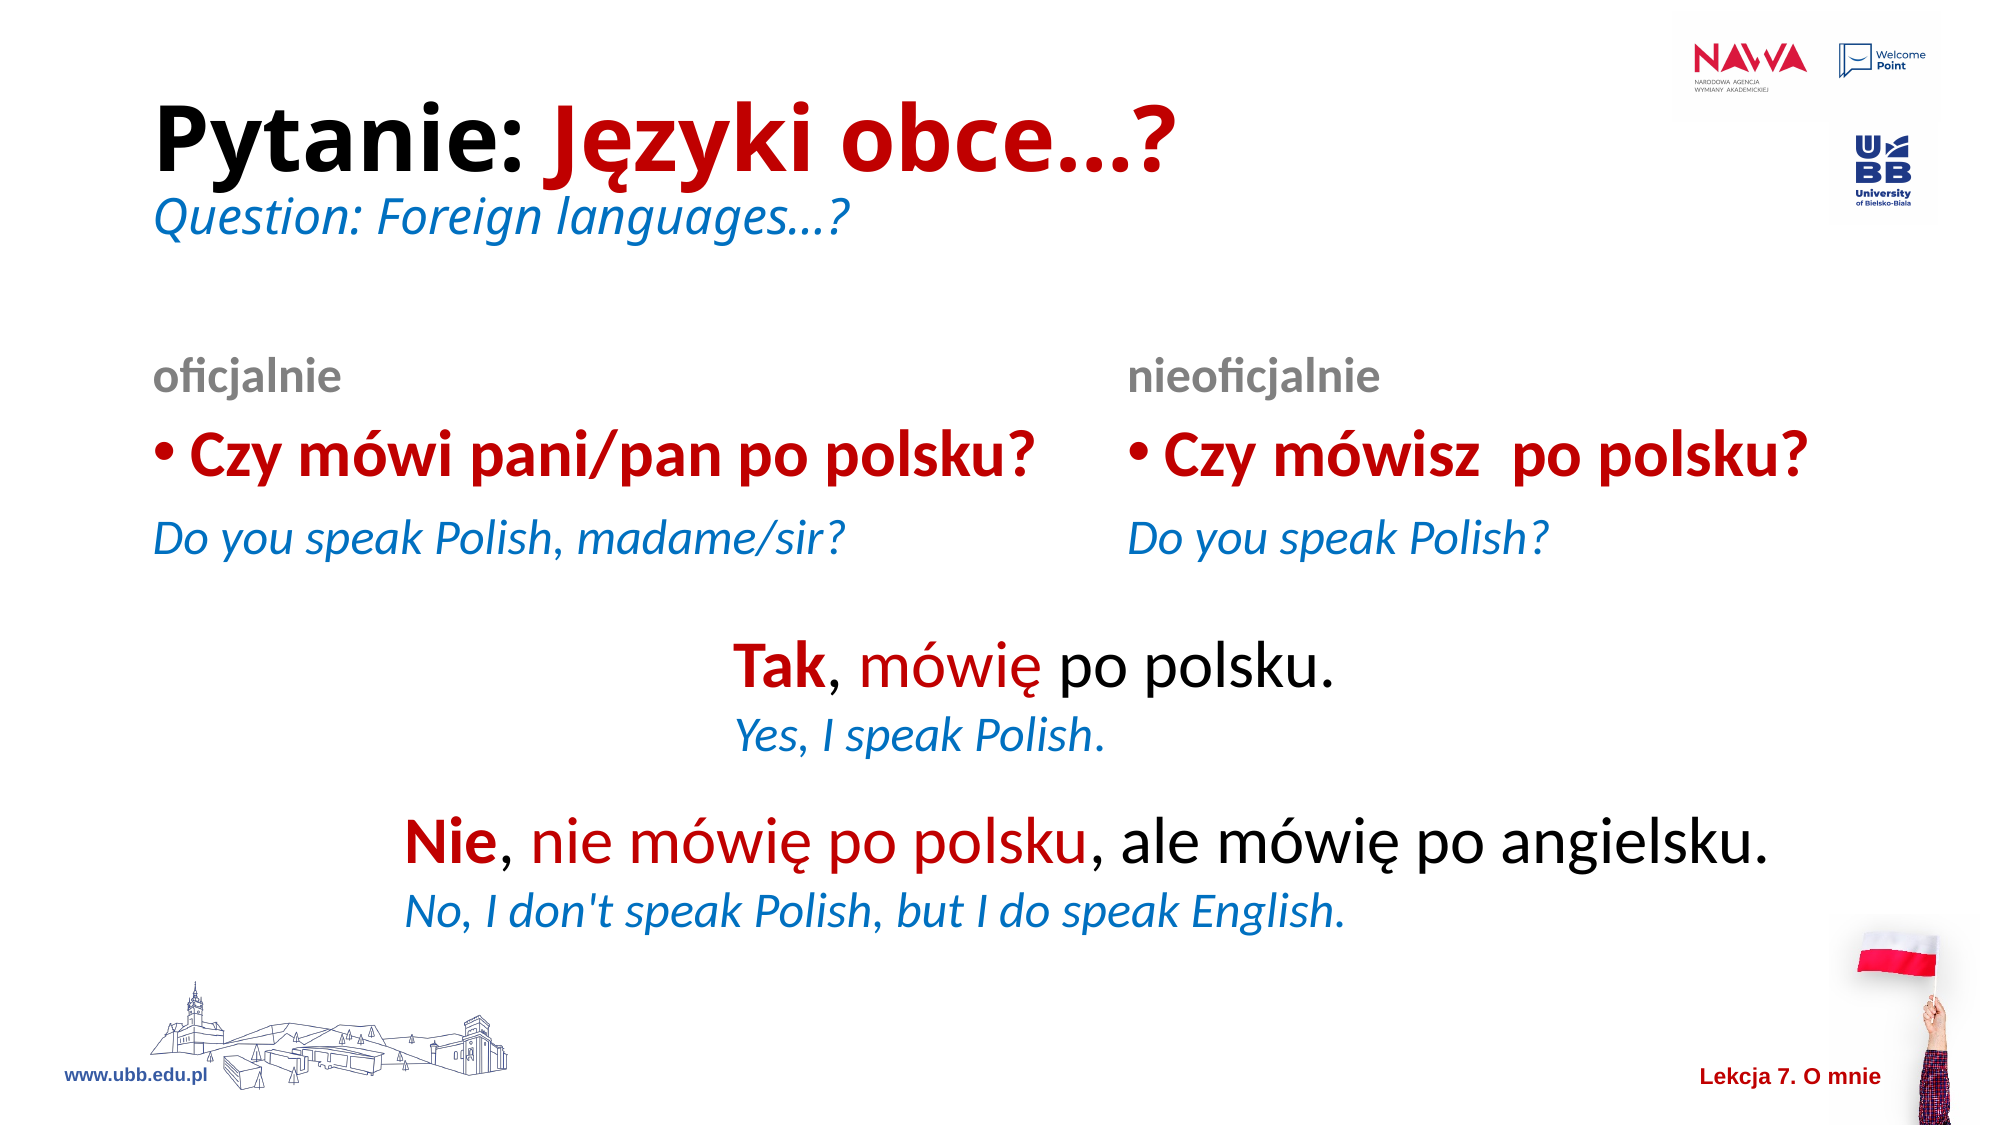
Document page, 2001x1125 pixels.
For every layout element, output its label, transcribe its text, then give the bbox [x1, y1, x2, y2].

list Czy mówi pani/pan po polsku? Do you speak Polish, madame/sir? [137, 410, 1083, 675]
text_box Nie, nie mówię po polsku, ale mówię po angielsku. No, I don't speak Polish, but I do speak English. [389, 789, 1809, 945]
picture [150, 981, 508, 1090]
list nieoficjalnie [1112, 275, 1863, 410]
picture [1829, 914, 1980, 1125]
list Czy mówisz po polsku? Do you speak Polish? [1112, 410, 1913, 627]
list oficjalnie [137, 275, 984, 410]
text_box Tak, mówię po polsku. Yes, I speak Polish. [718, 613, 1506, 769]
text_box www.ubb.edu.pl [0, 1055, 273, 1093]
picture [1672, 11, 1941, 225]
text_box Lekcja 7. O mnie [1611, 1054, 1829, 1097]
title Pytanie: Języki obce…? Question: Foreign languages…? [137, 59, 1863, 278]
